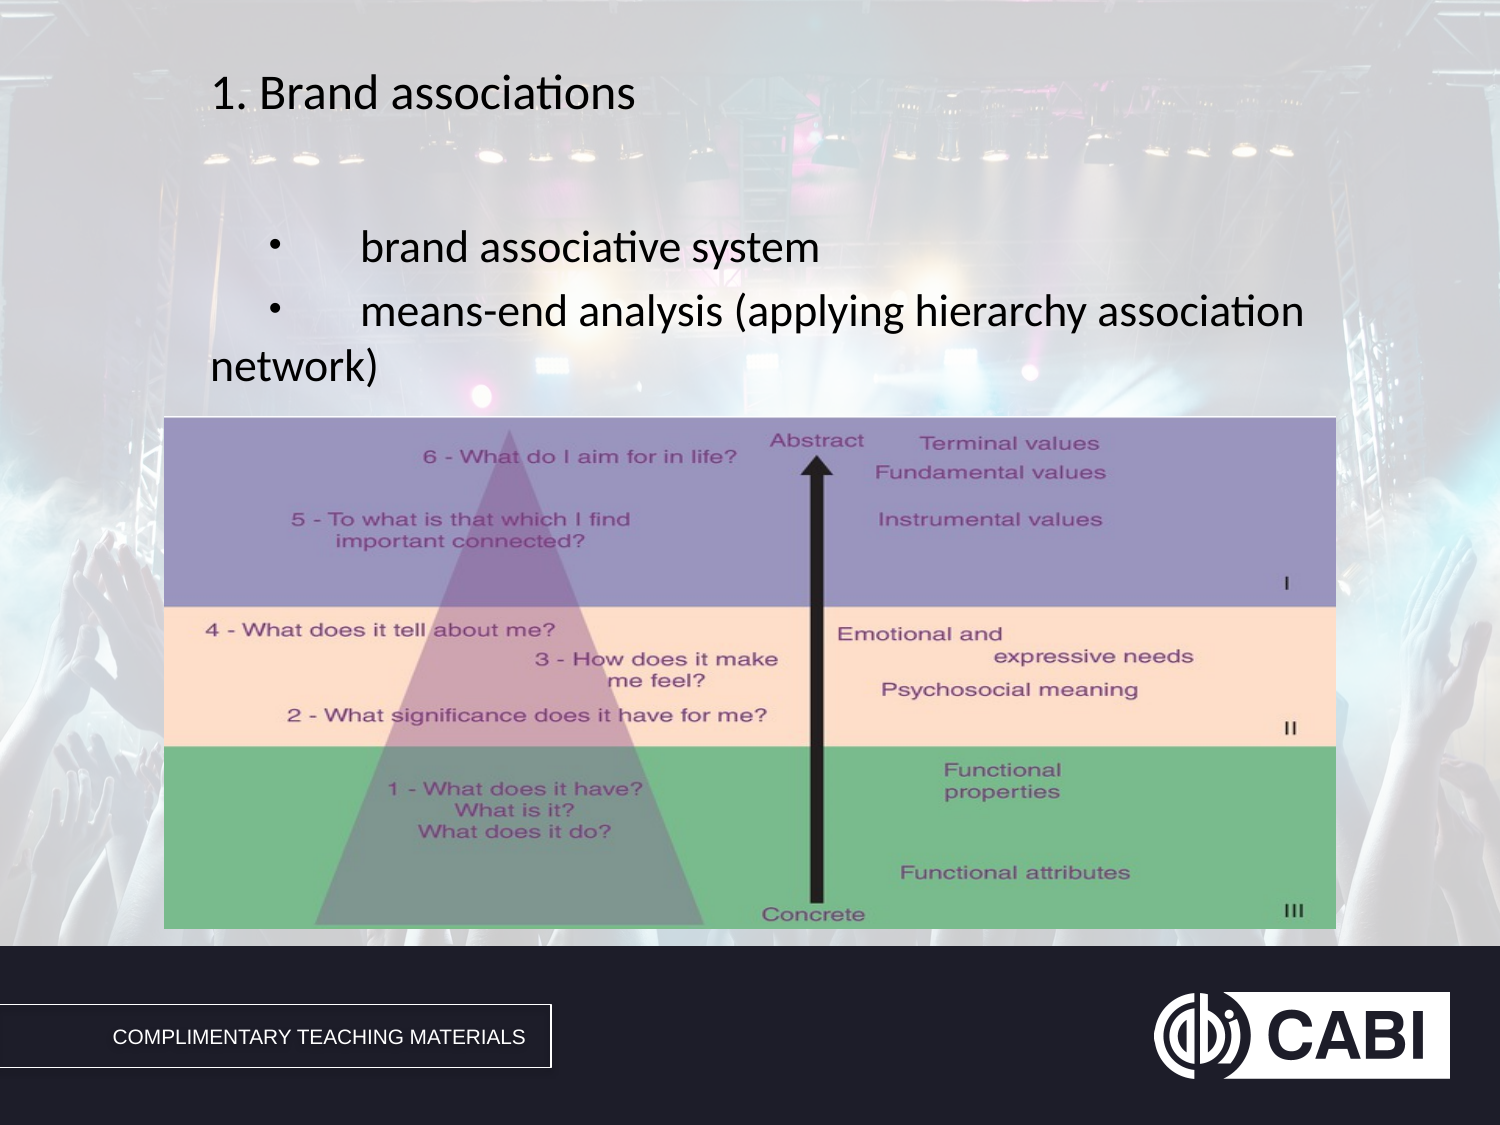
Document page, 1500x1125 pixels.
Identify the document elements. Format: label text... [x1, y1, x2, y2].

picture [163, 416, 1337, 930]
list brand associative system means-end analysis (applying hierarchy association network) [195, 209, 1376, 917]
title 1. Brand associations [195, 45, 1376, 209]
picture [1154, 992, 1450, 1079]
